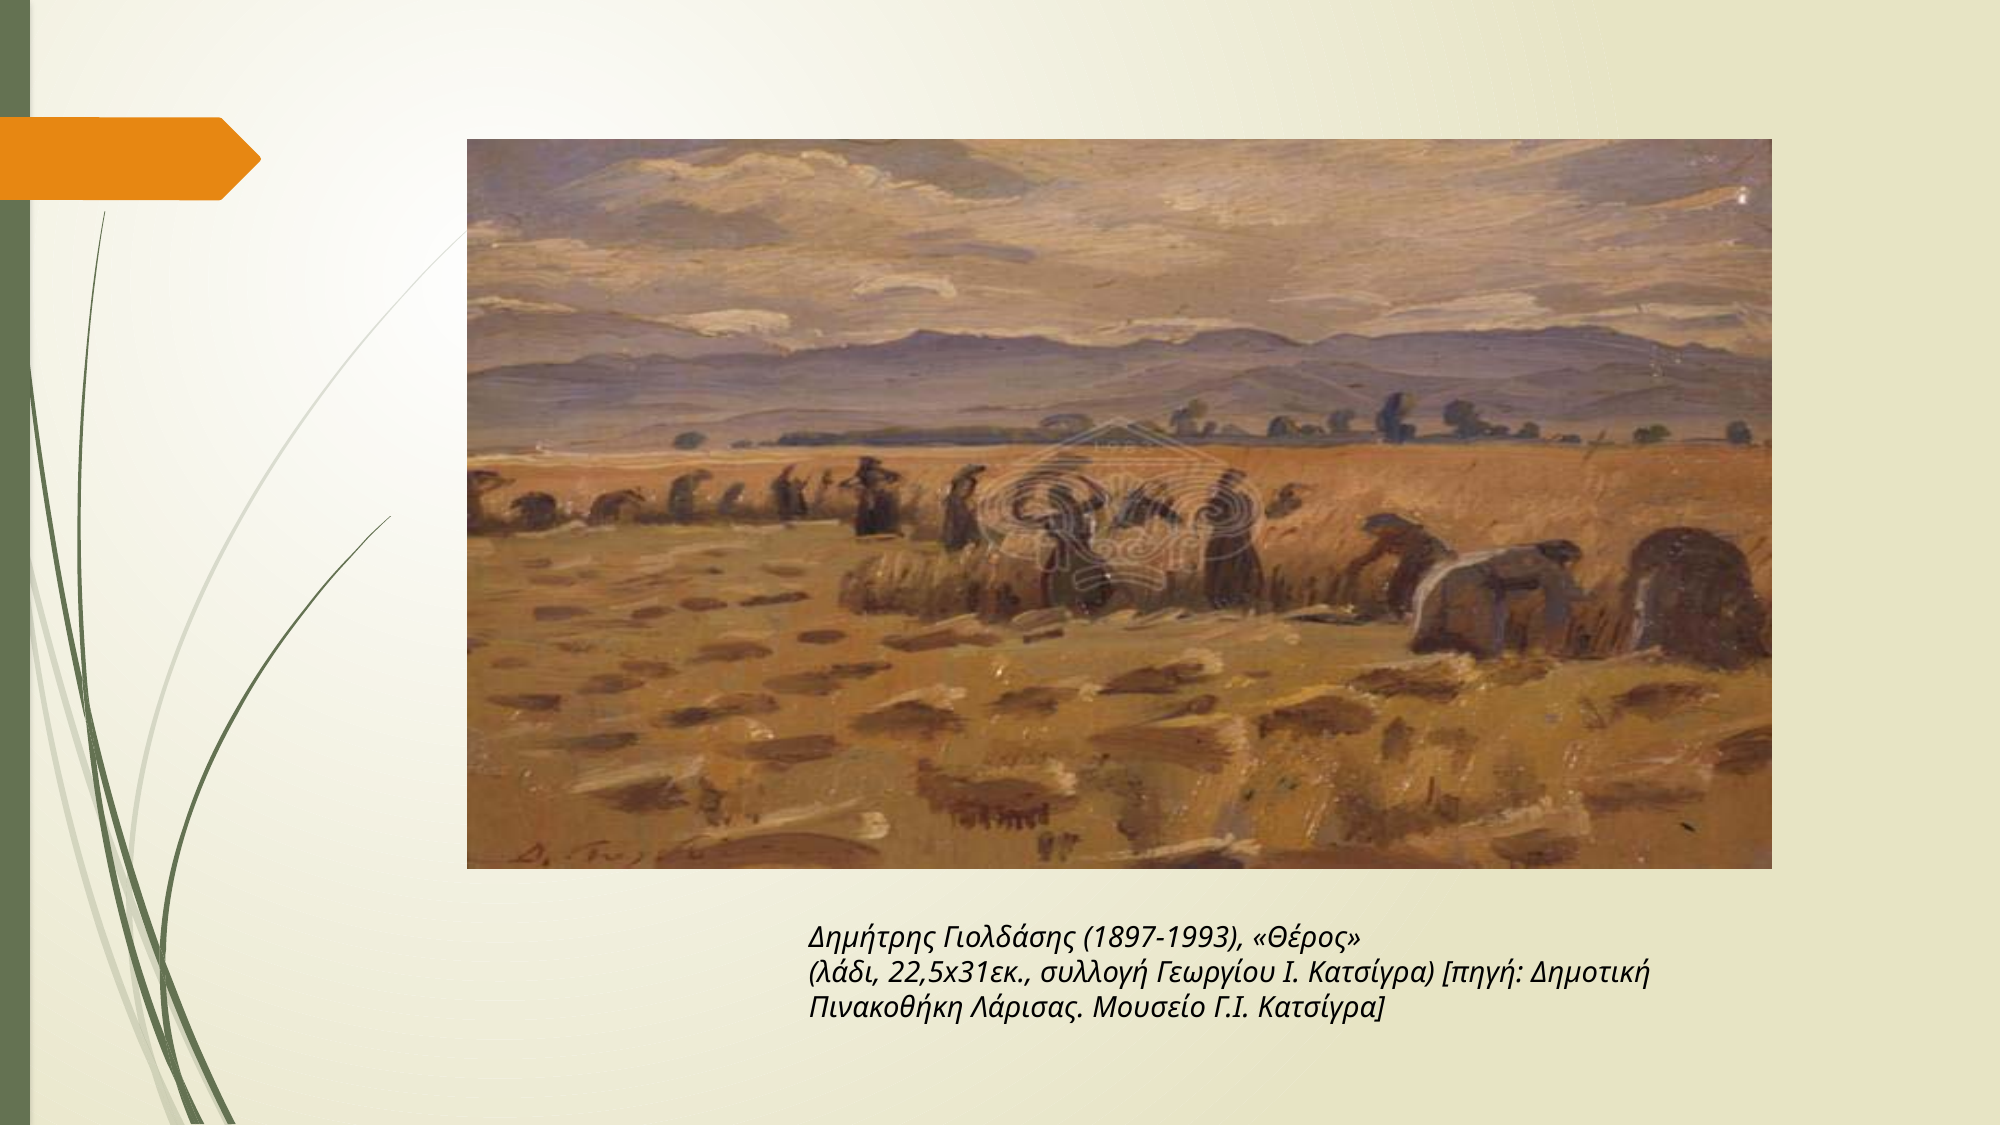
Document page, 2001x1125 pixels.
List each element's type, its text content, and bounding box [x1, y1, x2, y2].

text_box Δημήτρης Γιολδάσης (1897-1993), «Θέρος» (λάδι, 22,5x31εκ., συλλογή Γεωργίου Ι. Κατσίγρα) [πηγή: Δημοτική Πινακοθήκη Λάρισας. Μουσείο Γ.Ι. Κατσίγρα] [794, 911, 1795, 1031]
picture [467, 139, 1772, 870]
